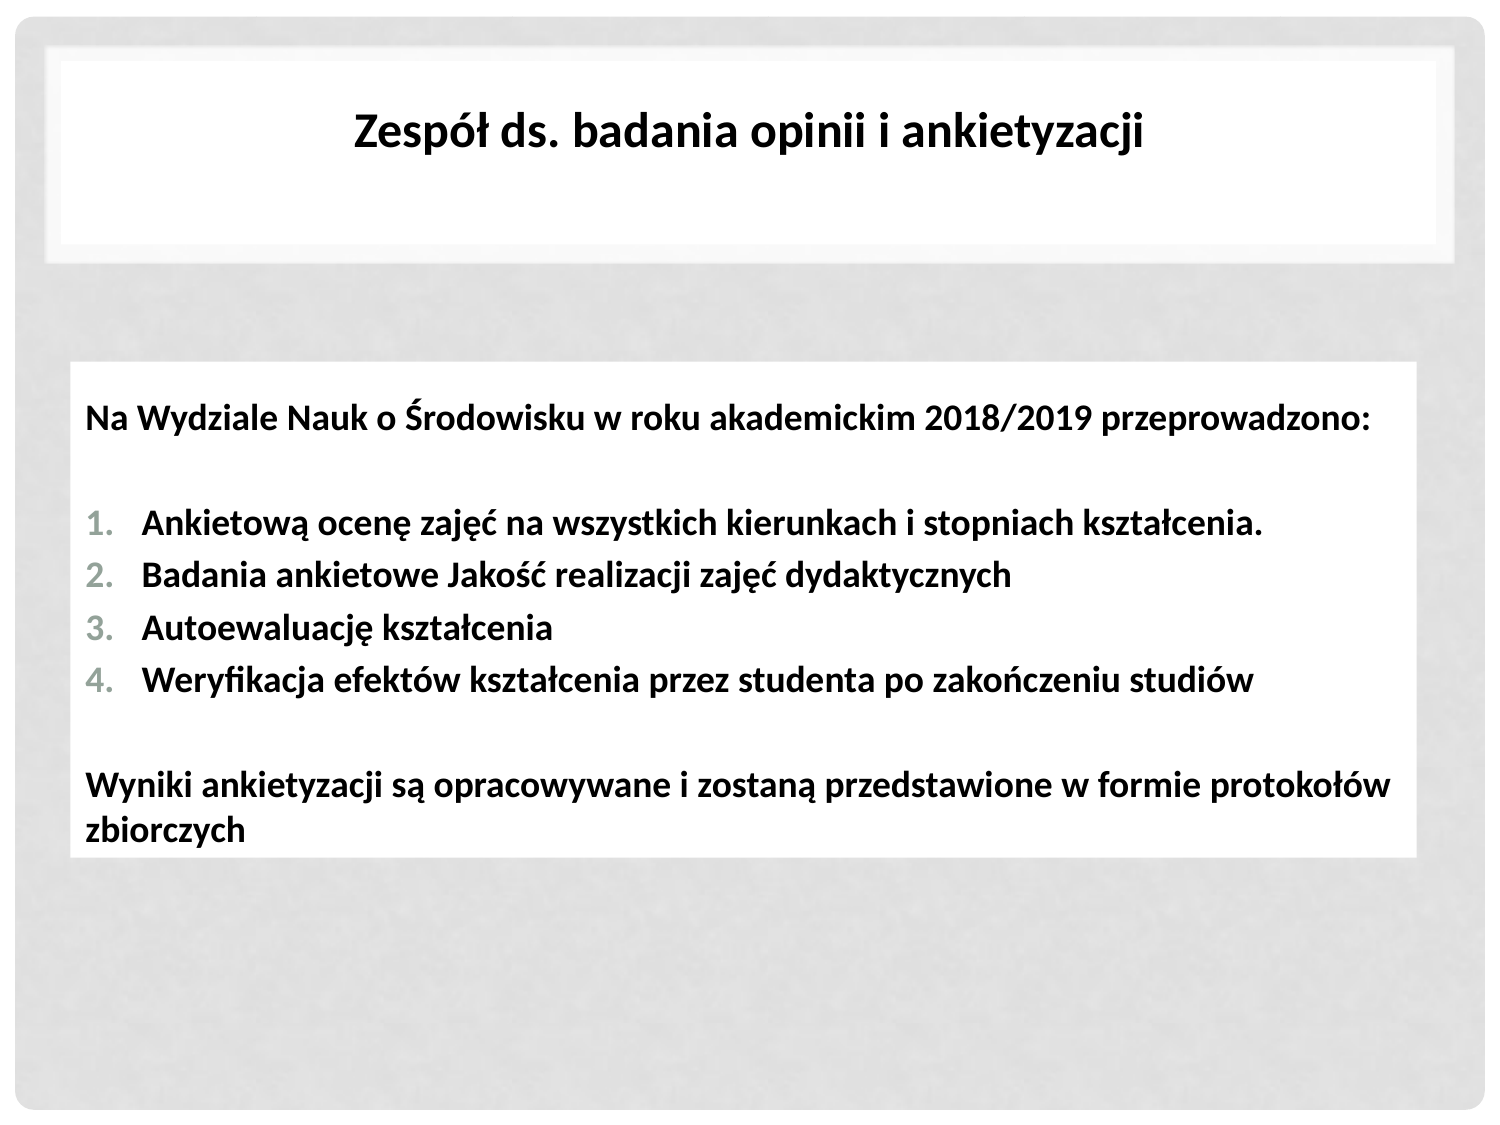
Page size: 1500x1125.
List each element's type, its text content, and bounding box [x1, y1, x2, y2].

text_box Na Wydziale Nauk o Środowisku w roku akademickim 2018/2019 przeprowadzono: Ankietową ocenę zajęć na wszystkich kierunkach i stopniach kształcenia. Badania ankietowe Jakość realizacji zajęć dydaktycznych Autoewaluację kształcenia Weryfikacja efektów kształcenia przez studenta po zakończeniu studiów Wyniki ankietyzacji są opracowywane i zostaną przedstawione w formie protokołów zbiorczych [70, 361, 1417, 858]
text_box Zespół ds. badania opinii i ankietyzacji [76, 90, 1424, 165]
